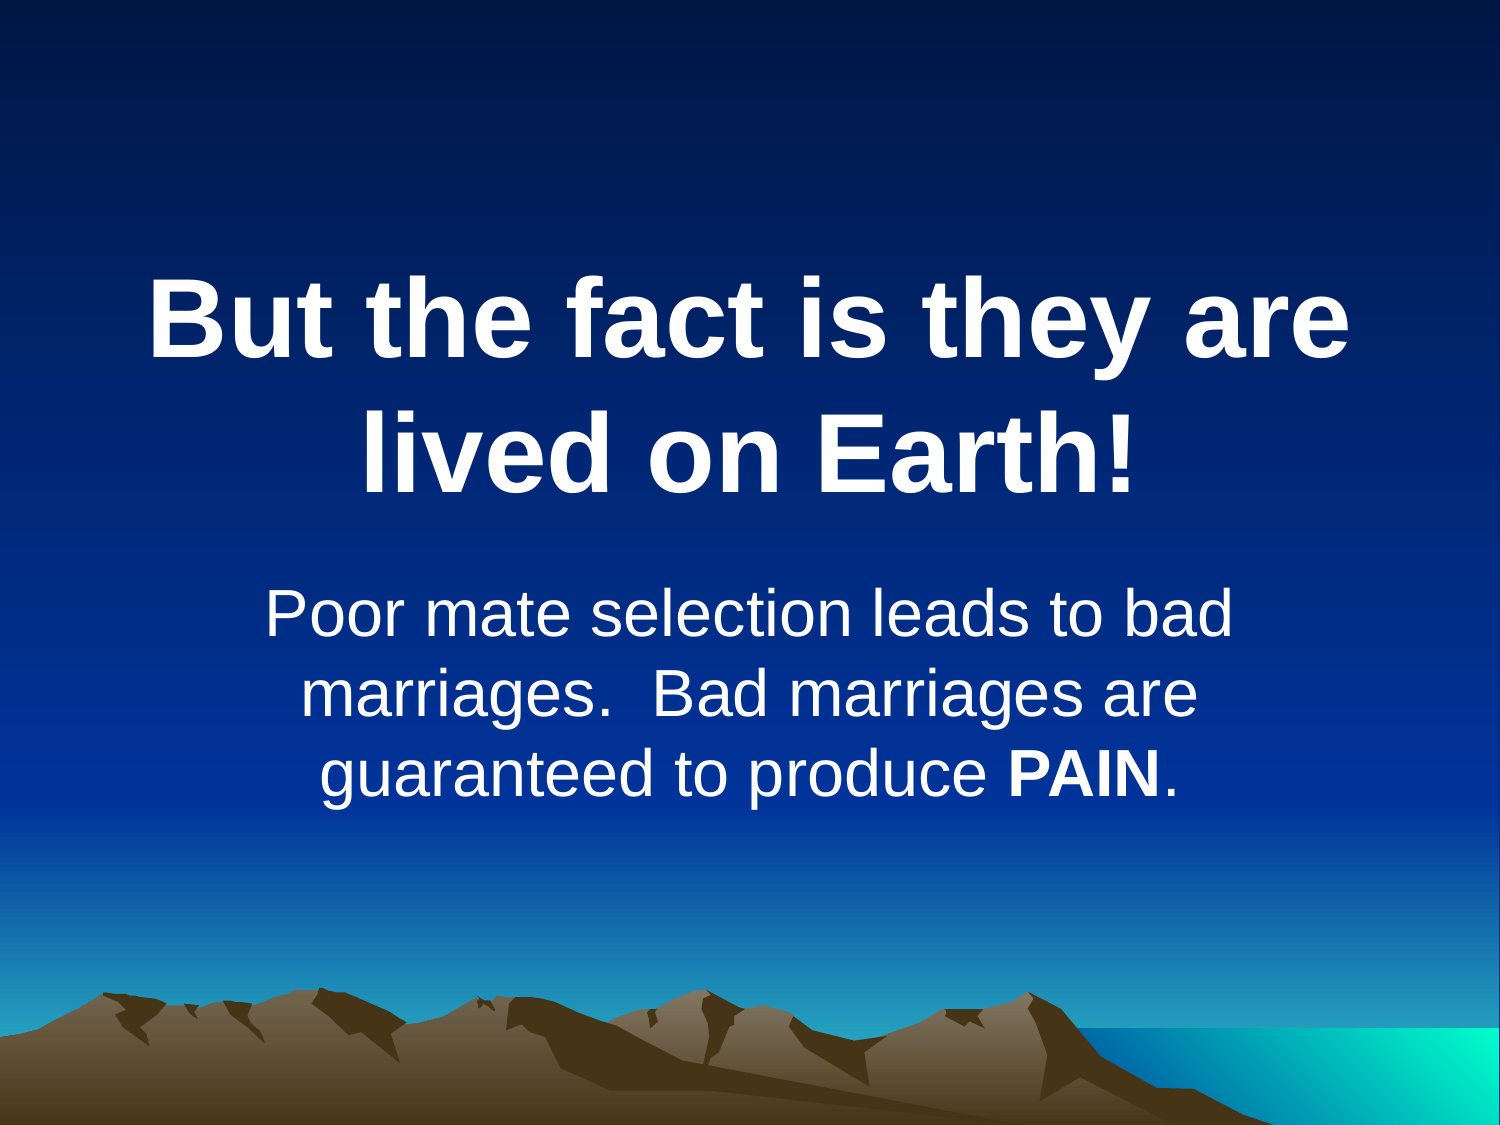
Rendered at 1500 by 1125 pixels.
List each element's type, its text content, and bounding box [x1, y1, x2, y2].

title But the fact is they are lived on Earth! [74, 237, 1426, 523]
subtitle Poor mate selection leads to bad marriages. Bad marriages are guaranteed to produce PAIN. [224, 562, 1276, 851]
